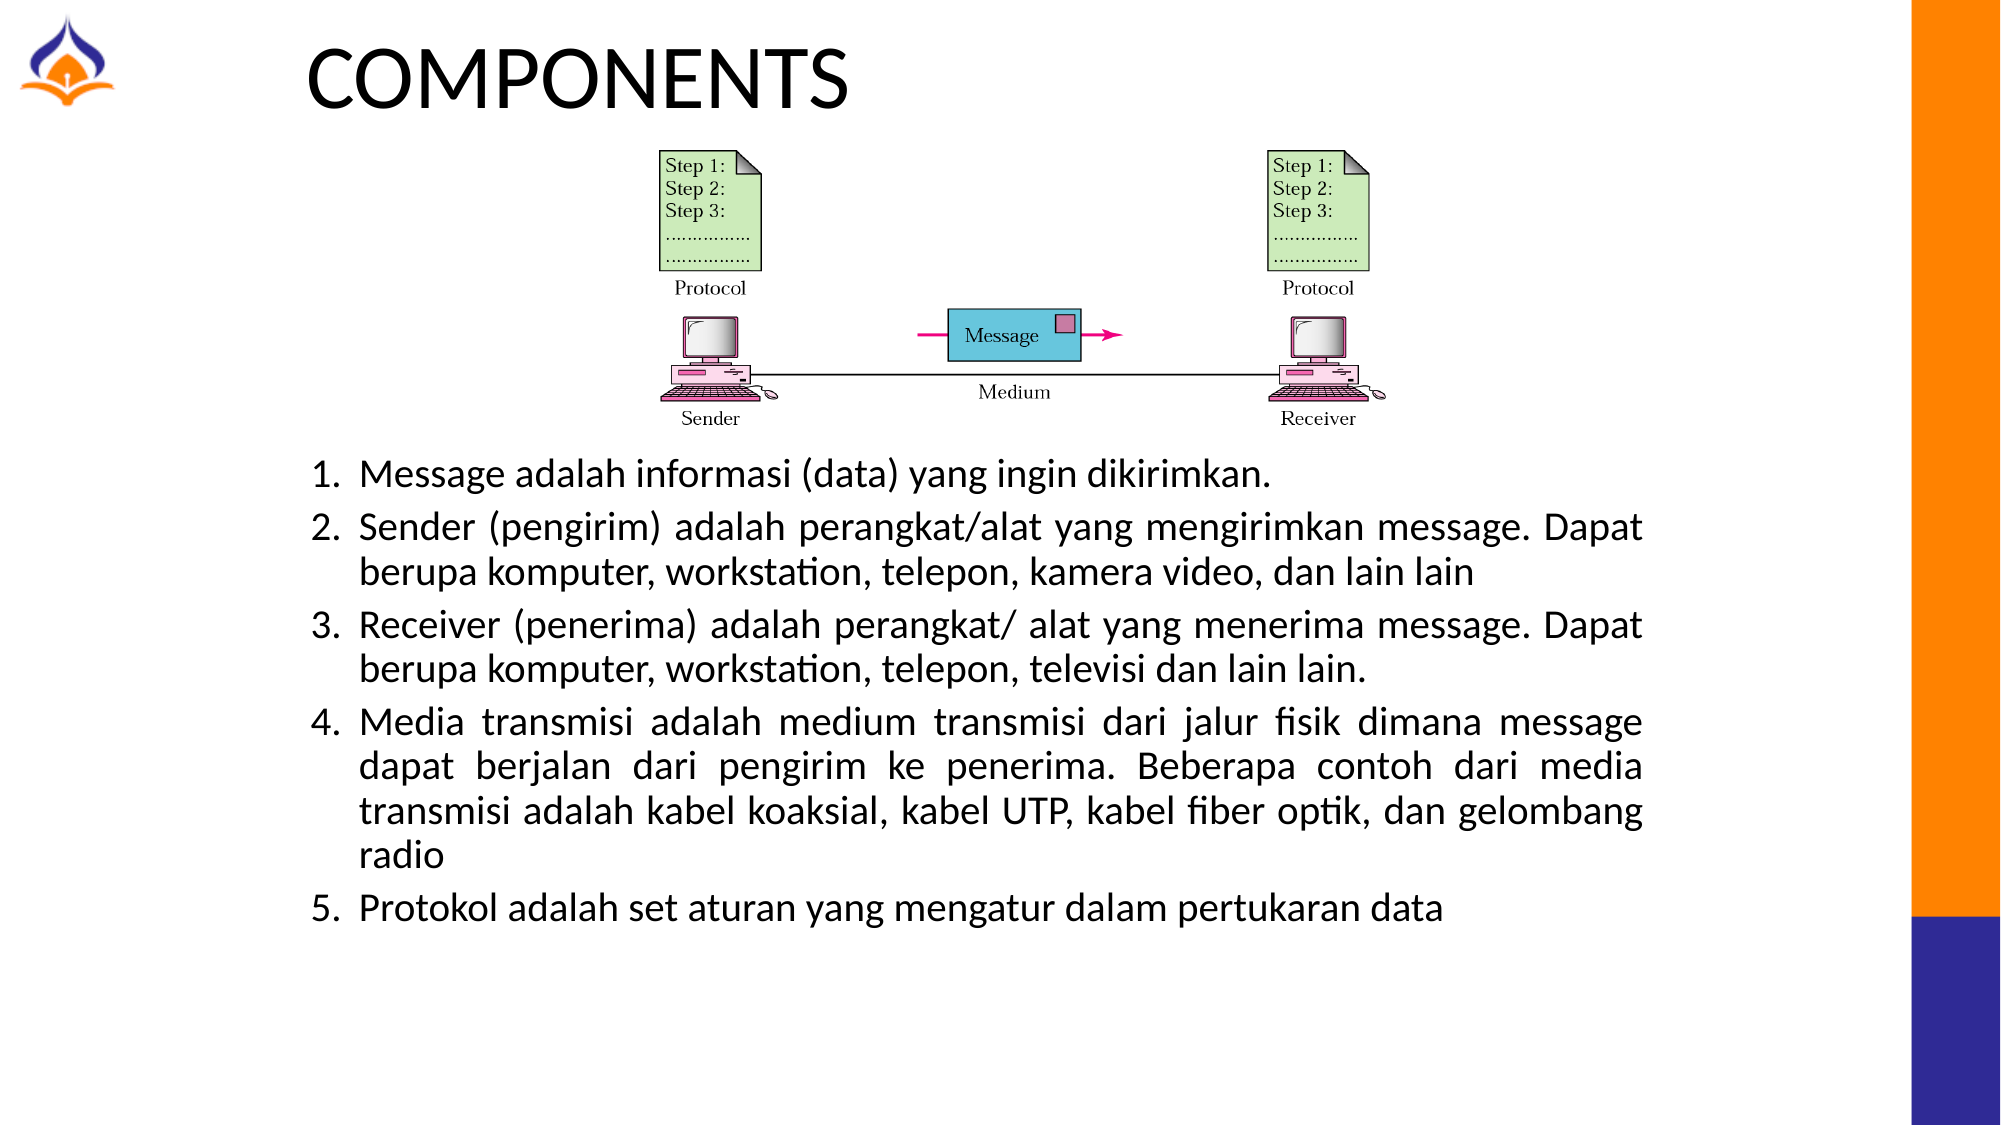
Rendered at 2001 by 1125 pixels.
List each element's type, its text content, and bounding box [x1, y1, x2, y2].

title COMPONENTS [291, 29, 1709, 128]
list Message adalah informasi (data) yang ingin dikirimkan. Sender (pengirim) adalah perangkat/alat yang mengirimkan message. Dapat berupa komputer, workstation, telepon, kamera video, dan lain lain Receiver (penerima) adalah perangkat/ alat yang menerima message. Dapat berupa komputer, workstation, telepon, televisi dan lain lain. Media transmisi adalah medium transmisi dari jalur fisik dimana message dapat berjalan dari pengirim ke penerima. Beberapa contoh dari media transmisi adalah kabel koaksial, kabel UTP, kabel fiber optik, dan gelombang radio Protokol adalah set aturan yang mengatur dalam pertukaran data [310, 452, 1645, 1086]
picture [0, 0, 2001, 1125]
